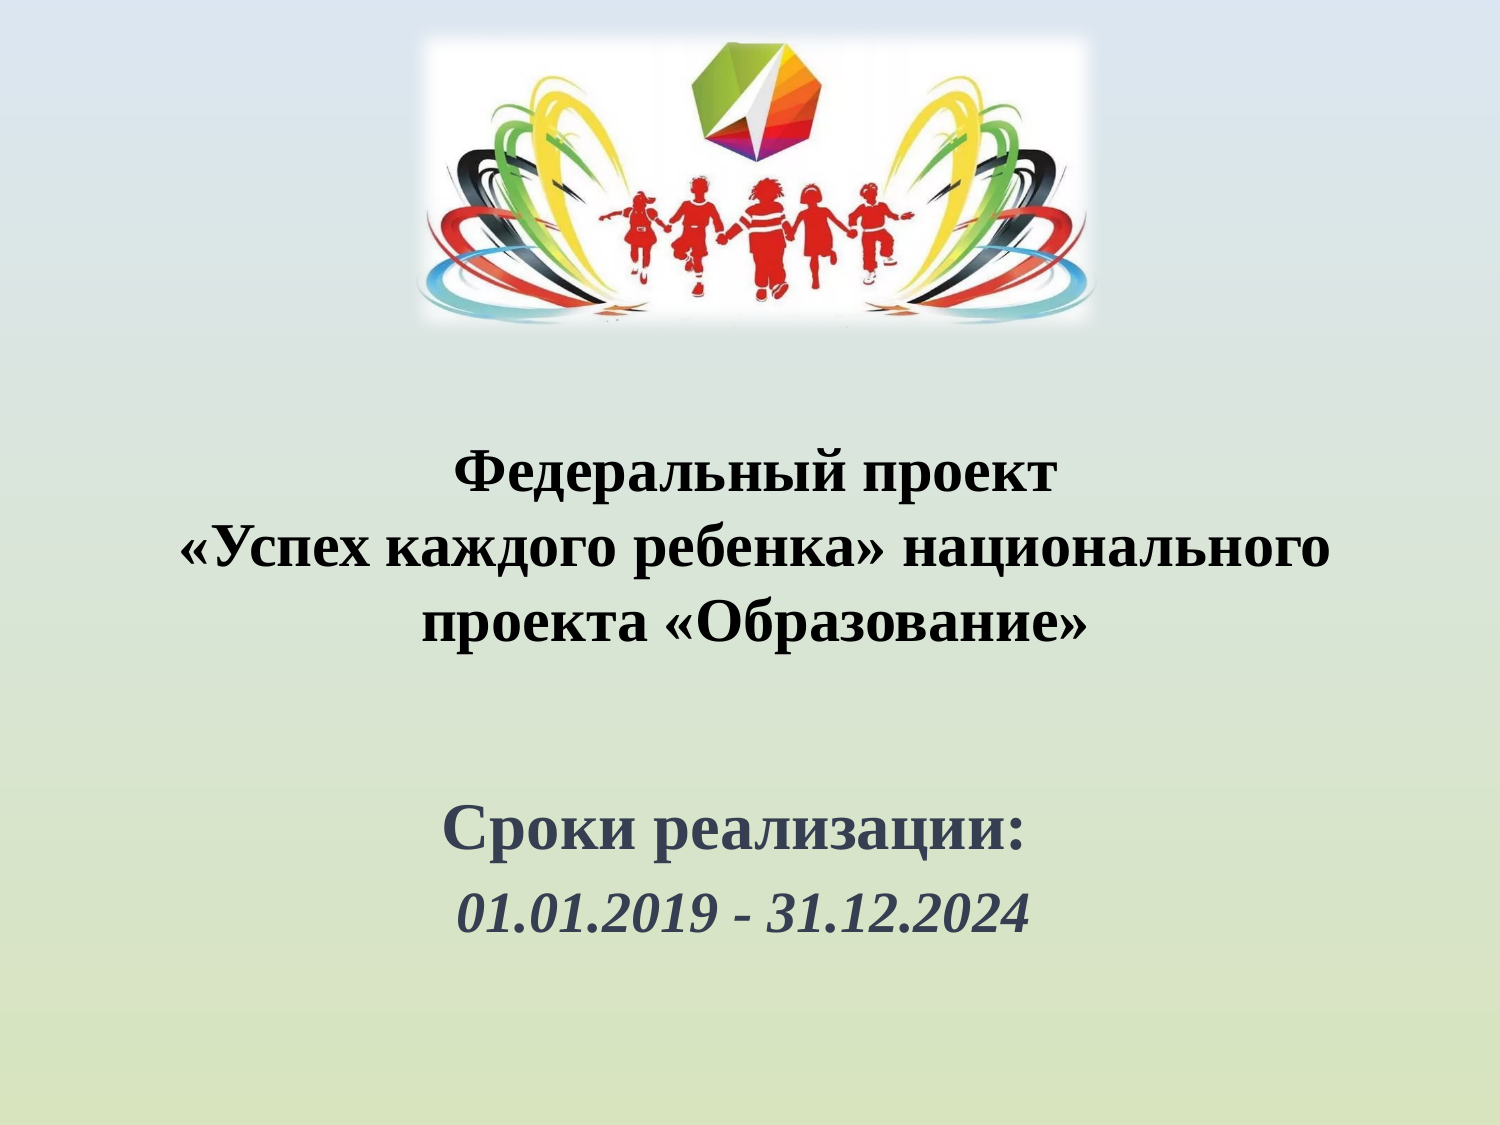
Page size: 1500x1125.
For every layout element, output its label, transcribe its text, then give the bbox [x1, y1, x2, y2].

subtitle Сроки реализации: 01.01.2019 - 31.12.2024 [218, 775, 1269, 960]
picture [407, 20, 1105, 337]
title Федеральный проект «Успех каждого ребенка» национального проекта «Образование» [118, 420, 1394, 662]
